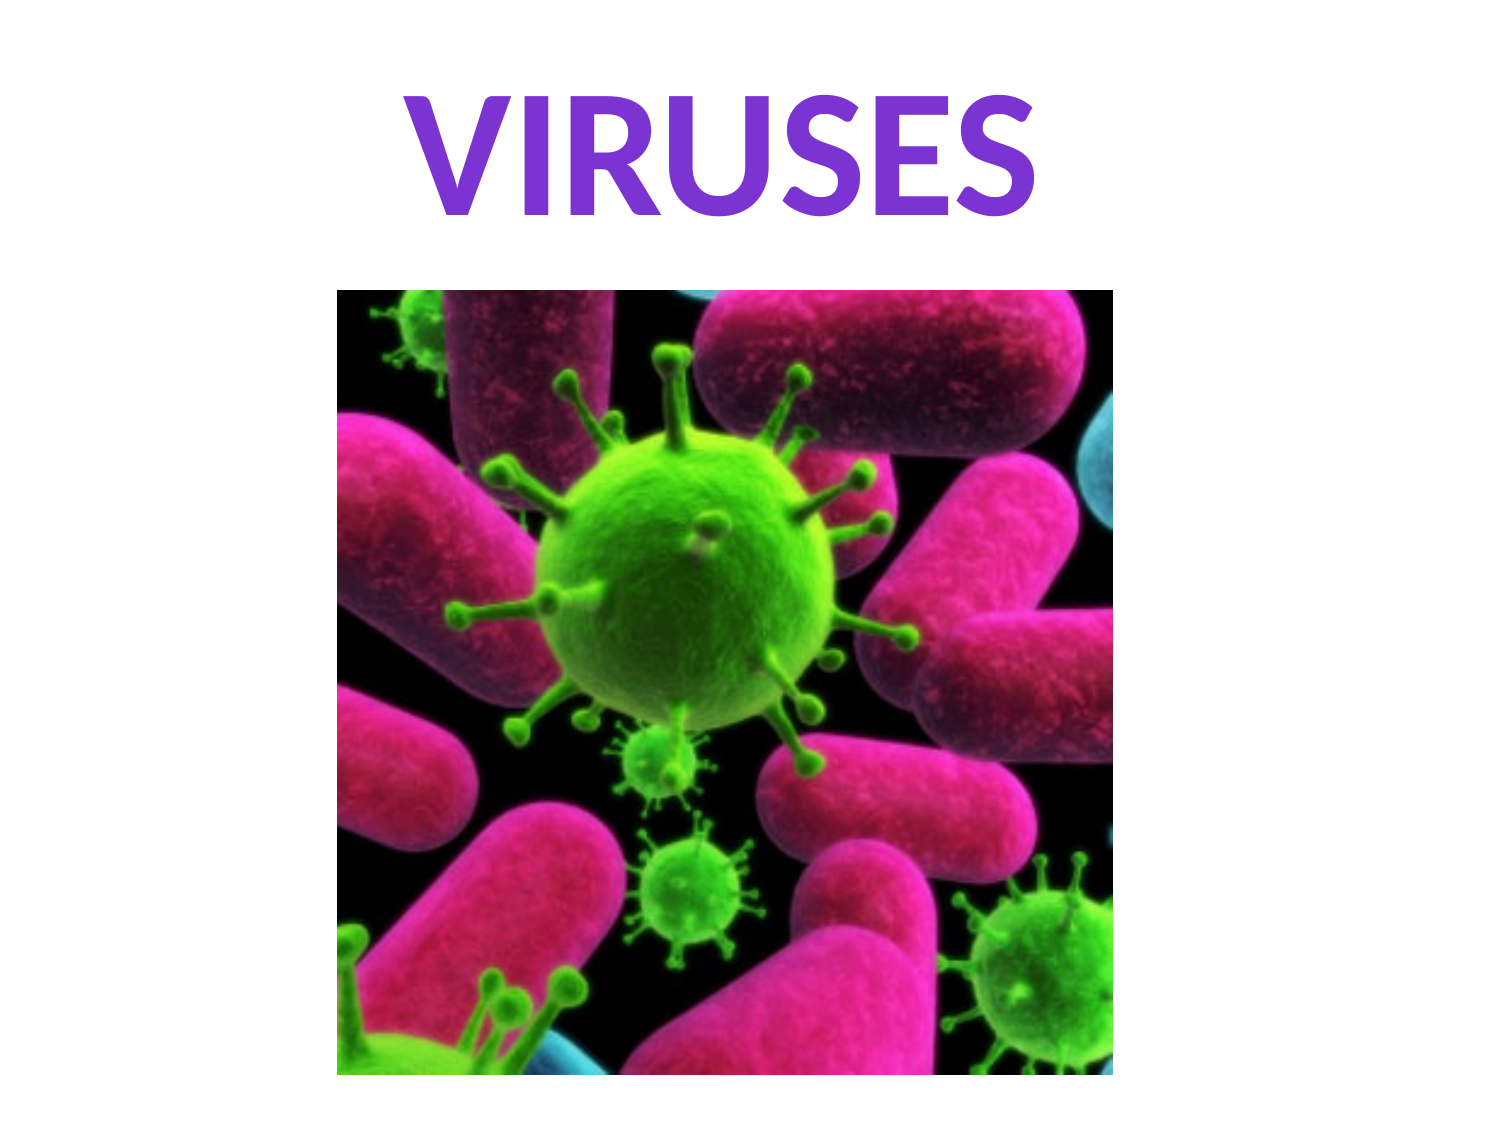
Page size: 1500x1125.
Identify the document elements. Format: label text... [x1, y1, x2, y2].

text_box Viruses [222, 24, 1221, 480]
picture [337, 290, 1113, 1076]
